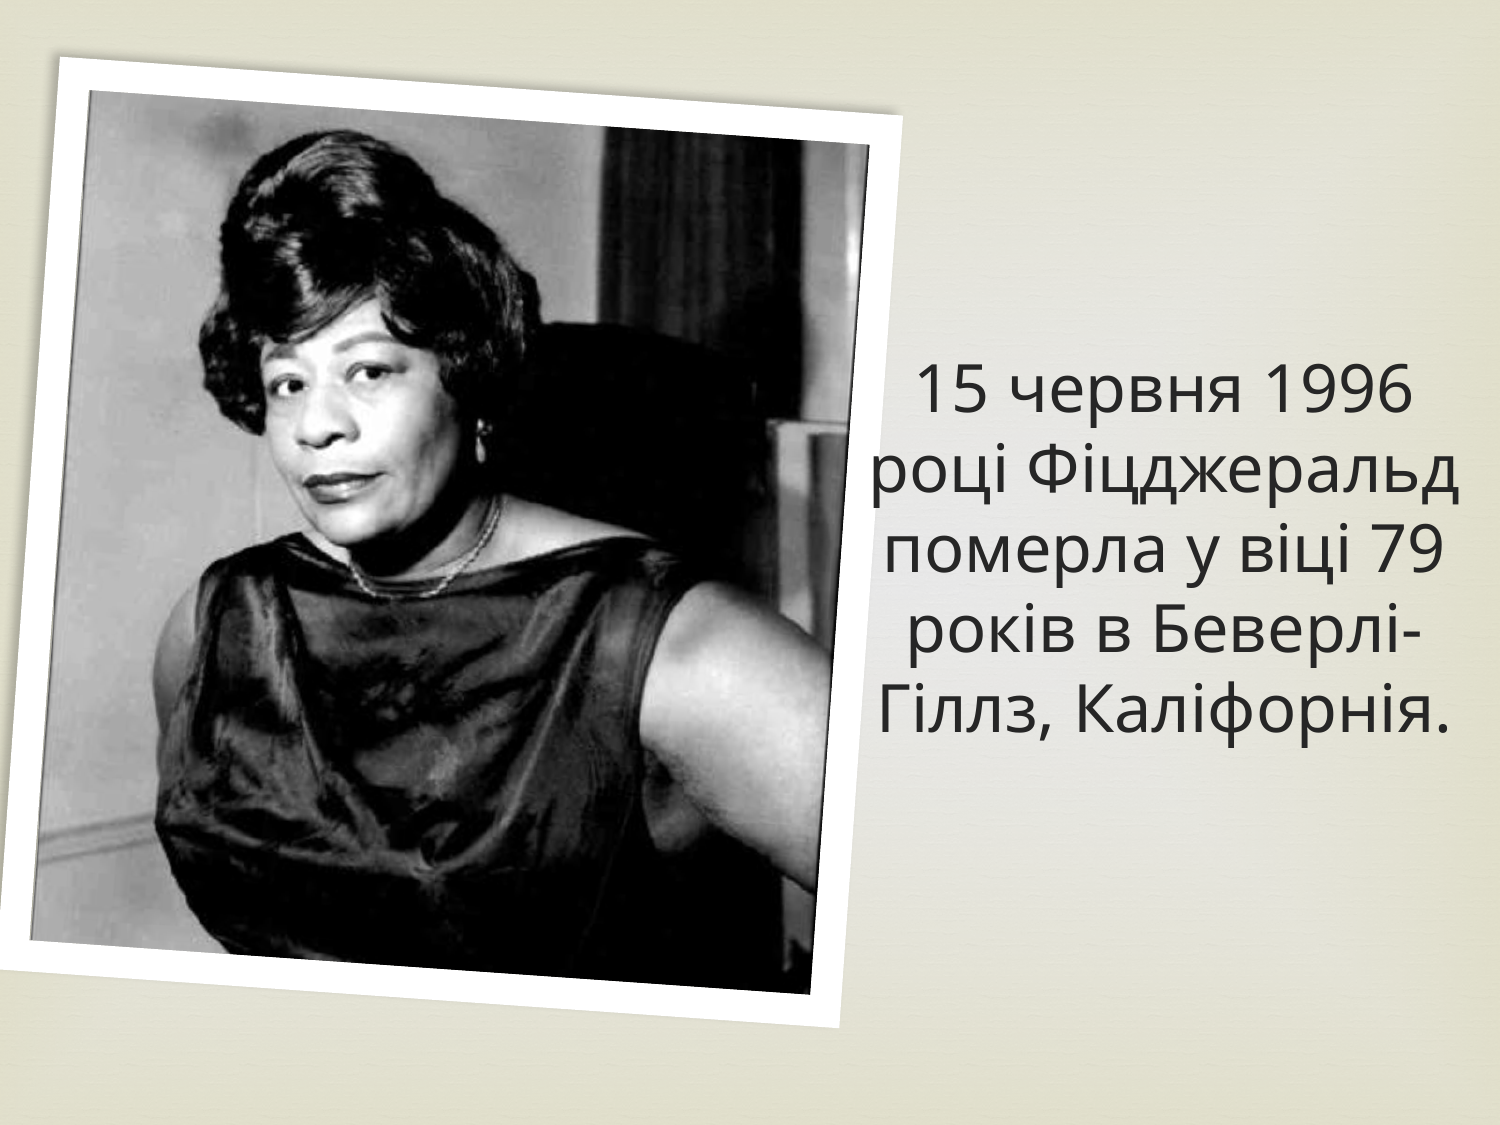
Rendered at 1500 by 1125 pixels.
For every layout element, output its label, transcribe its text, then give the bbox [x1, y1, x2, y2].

picture [31, 91, 869, 994]
list 15 червня 1996 році Фіцджеральд померла у віці 79 років в Беверлі-Гіллз, Каліфорнія. [848, 338, 1500, 740]
